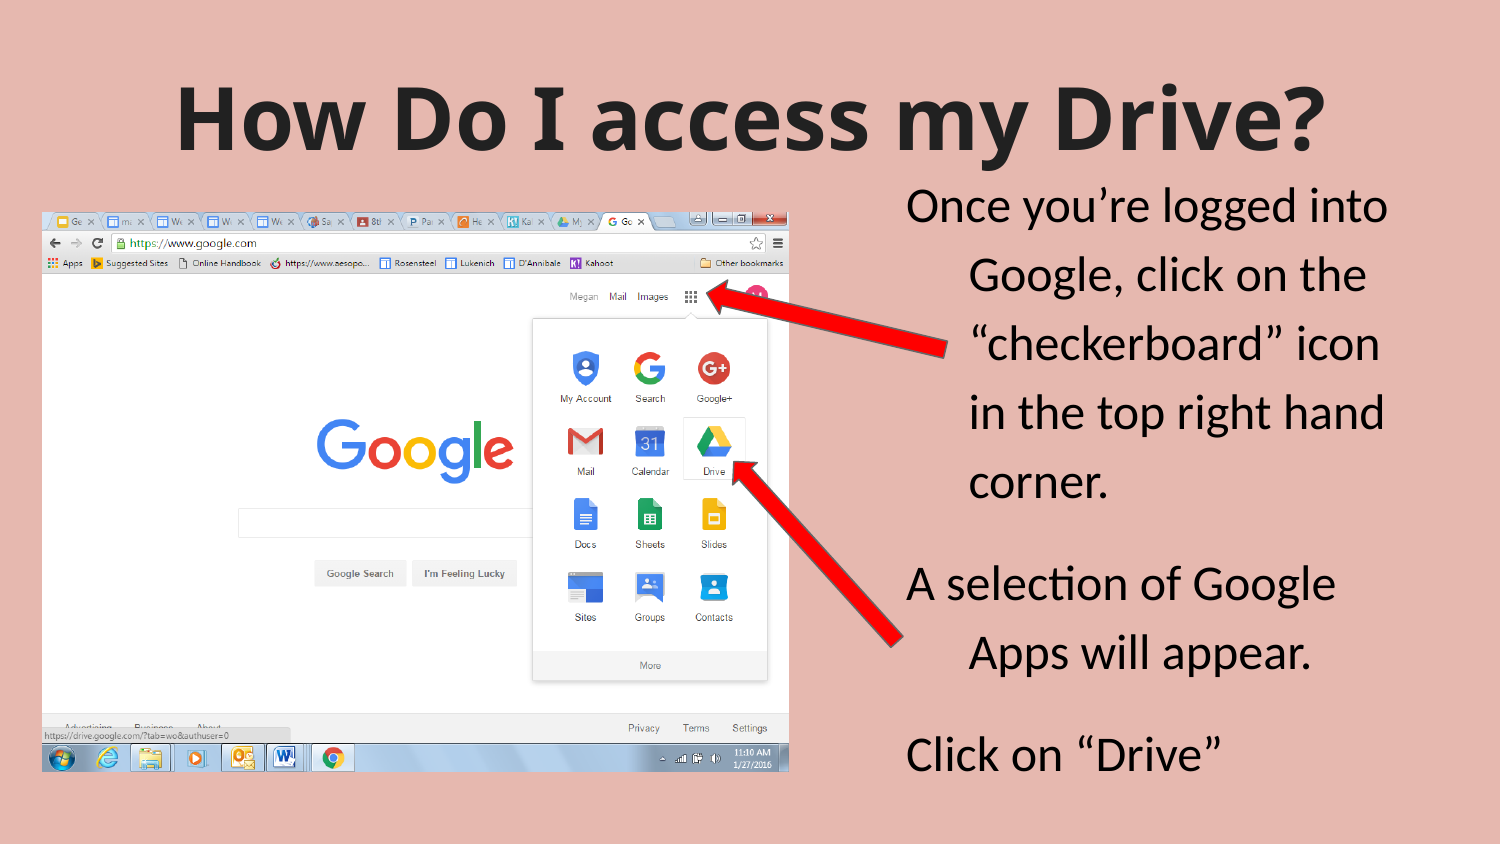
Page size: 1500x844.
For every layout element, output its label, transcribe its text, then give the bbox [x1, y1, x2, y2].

title How Do I access my Drive? [51, 48, 1449, 180]
list Once you’re logged into Google, click on the “checkerboard” icon in the top right hand corner. A selection of Google Apps will appear. Click on “Drive” [878, 148, 1422, 836]
text_box [794, 304, 948, 359]
picture [42, 212, 789, 772]
text_box [794, 515, 904, 648]
